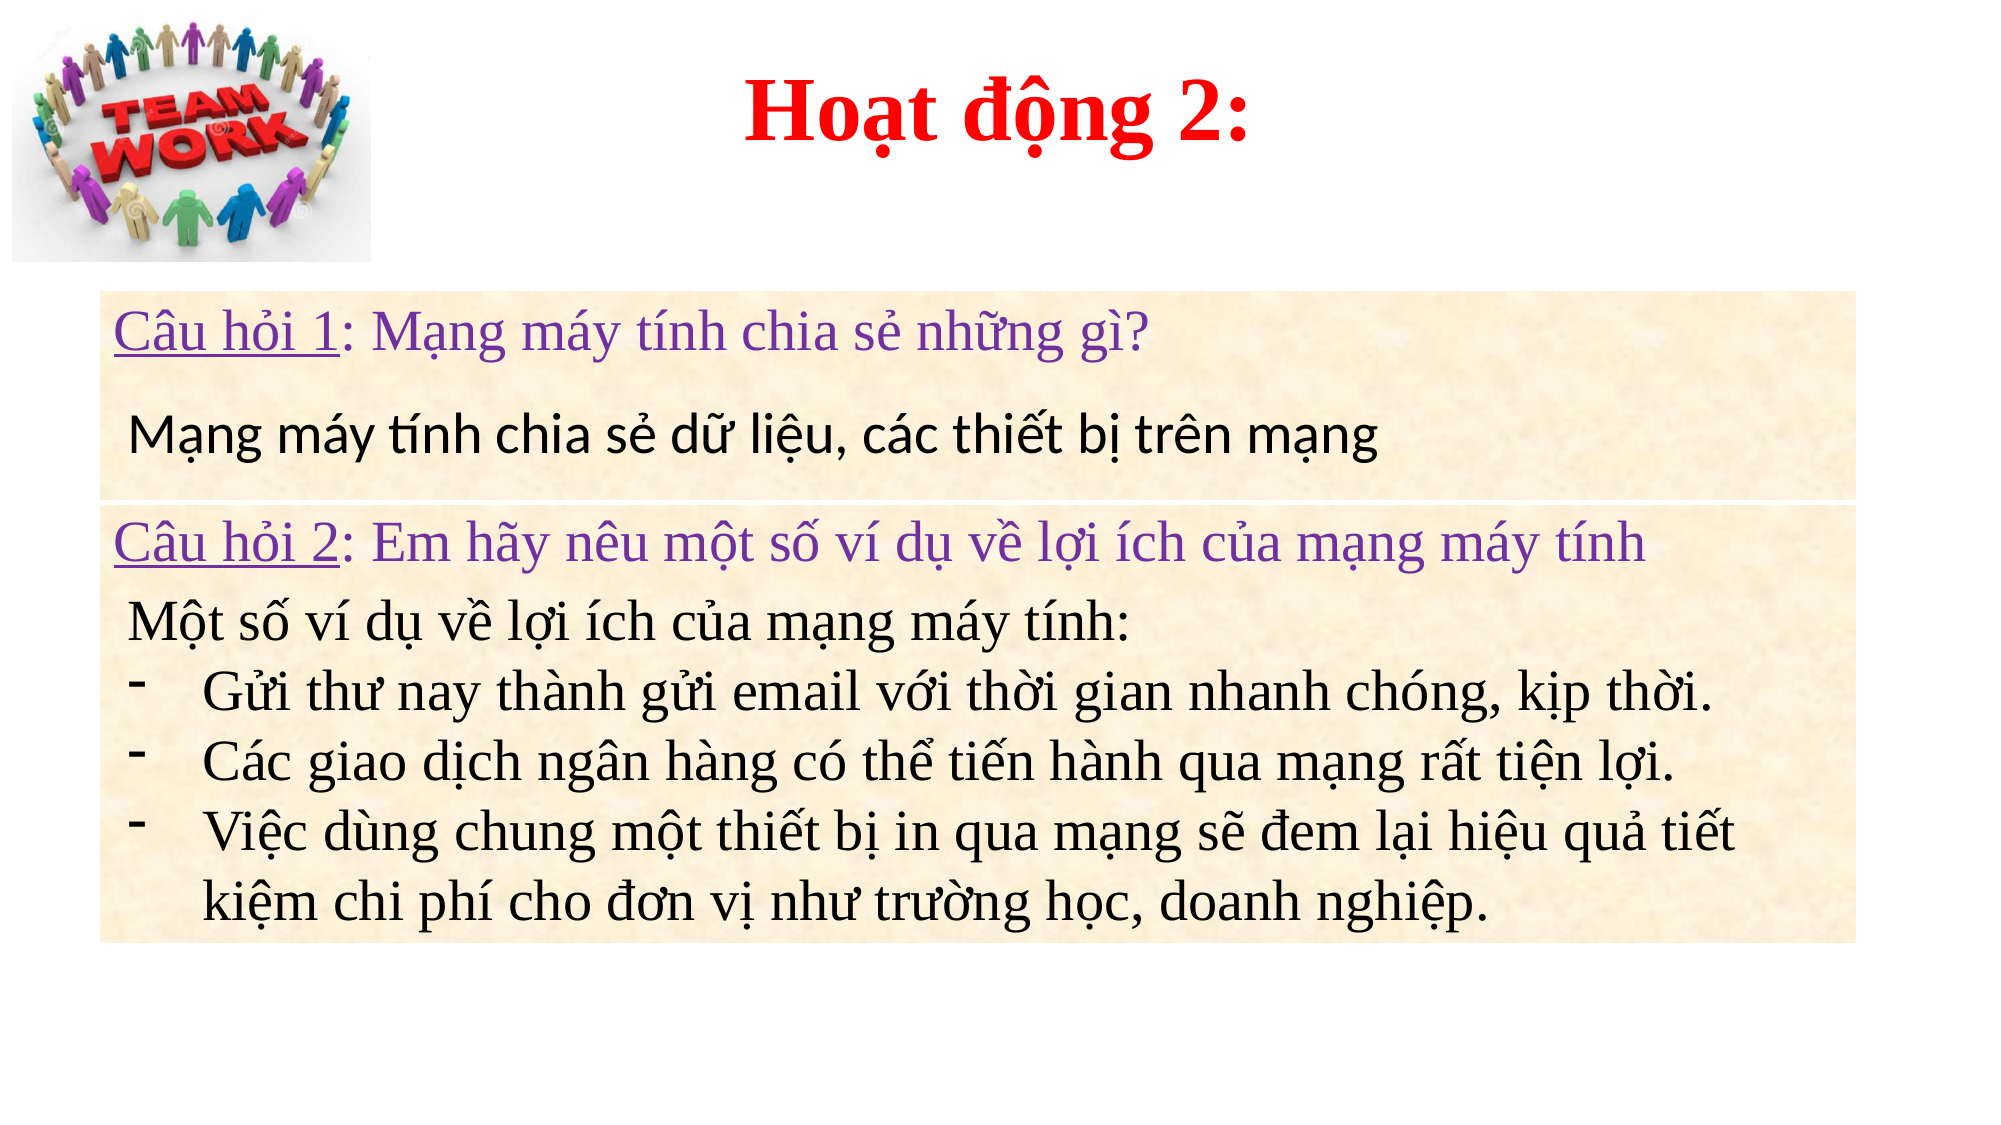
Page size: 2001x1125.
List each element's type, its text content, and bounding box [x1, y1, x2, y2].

text_box Một số ví dụ về lợi ích của mạng máy tính: Gửi thư nay thành gửi email với thời gian nhanh chóng, kịp thời. Các giao dịch ngân hàng có thể tiến hành qua mạng rất tiện lợi. Việc dùng chung một thiết bị in qua mạng sẽ đem lại hiệu quả tiết kiệm chi phí cho đơn vị như trường học, doanh nghiệp. [112, 575, 1850, 940]
text_box Hoạt động 2: [137, 59, 1863, 278]
table_cell Câu hỏi 2: Em hãy nêu một số ví dụ về lợi ích của mạng máy tính [100, 505, 1856, 943]
picture [12, 3, 371, 262]
table_header Câu hỏi 1: Mạng máy tính chia sẻ những gì? [100, 291, 1856, 500]
text_box Mạng máy tính chia sẻ dữ liệu, các thiết bị trên mạng [112, 387, 1850, 473]
